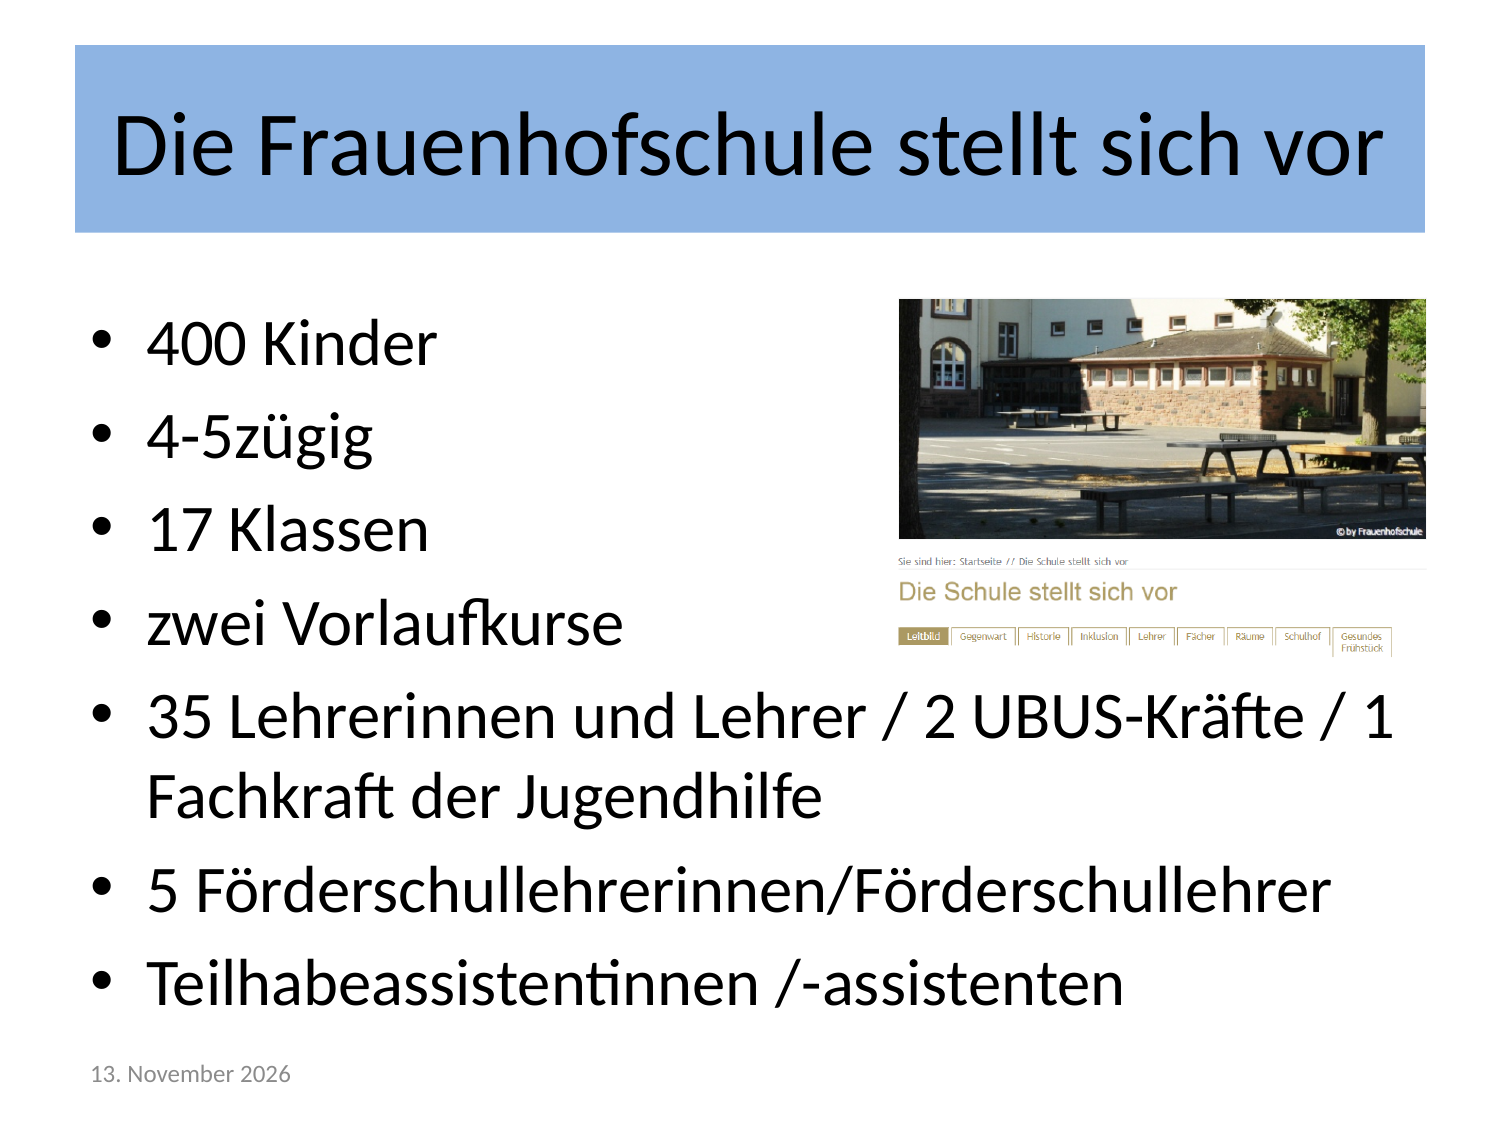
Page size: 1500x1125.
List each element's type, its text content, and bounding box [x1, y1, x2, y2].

picture [891, 290, 1436, 664]
list 400 Kinder 4-5zügig 17 Klassen zwei Vorlaufkurse 35 Lehrerinnen und Lehrer / 2 UBUS-Kräfte / 1 Fachkraft der Jugendhilfe 5 Förderschullehrerinnen/Förderschullehrer Teilhabeassistentinnen /-assistenten [75, 290, 1425, 1034]
slide_number März 25 [75, 1042, 425, 1103]
title Die Frauenhofschule stellt sich vor [75, 45, 1425, 233]
